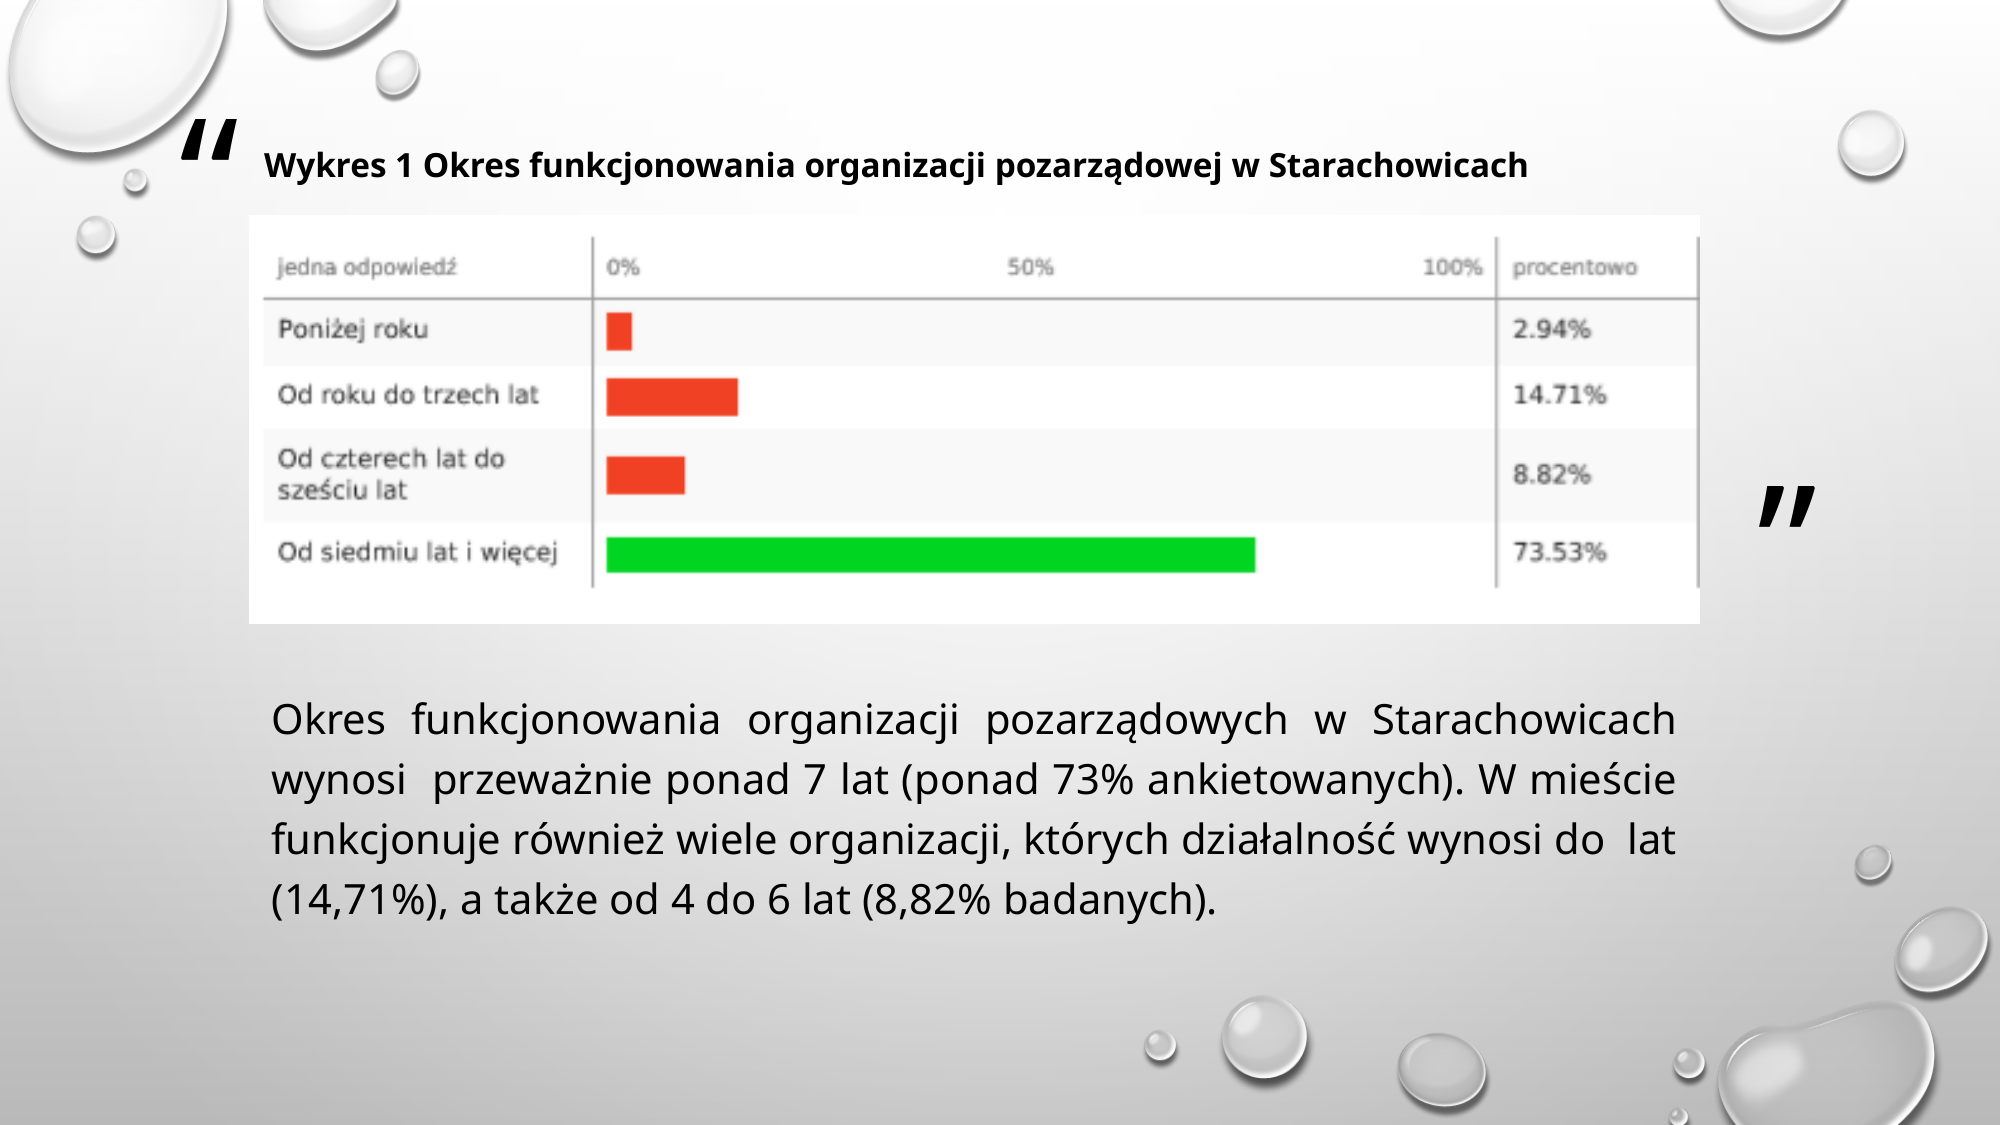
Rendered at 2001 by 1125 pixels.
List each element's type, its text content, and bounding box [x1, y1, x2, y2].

picture [0, 0, 2000, 1125]
text_box [149, 633, 1850, 1125]
list Wykres 1 Okres funkcjonowania organizacji pozarządowej w Starachowicach [249, 78, 1661, 215]
